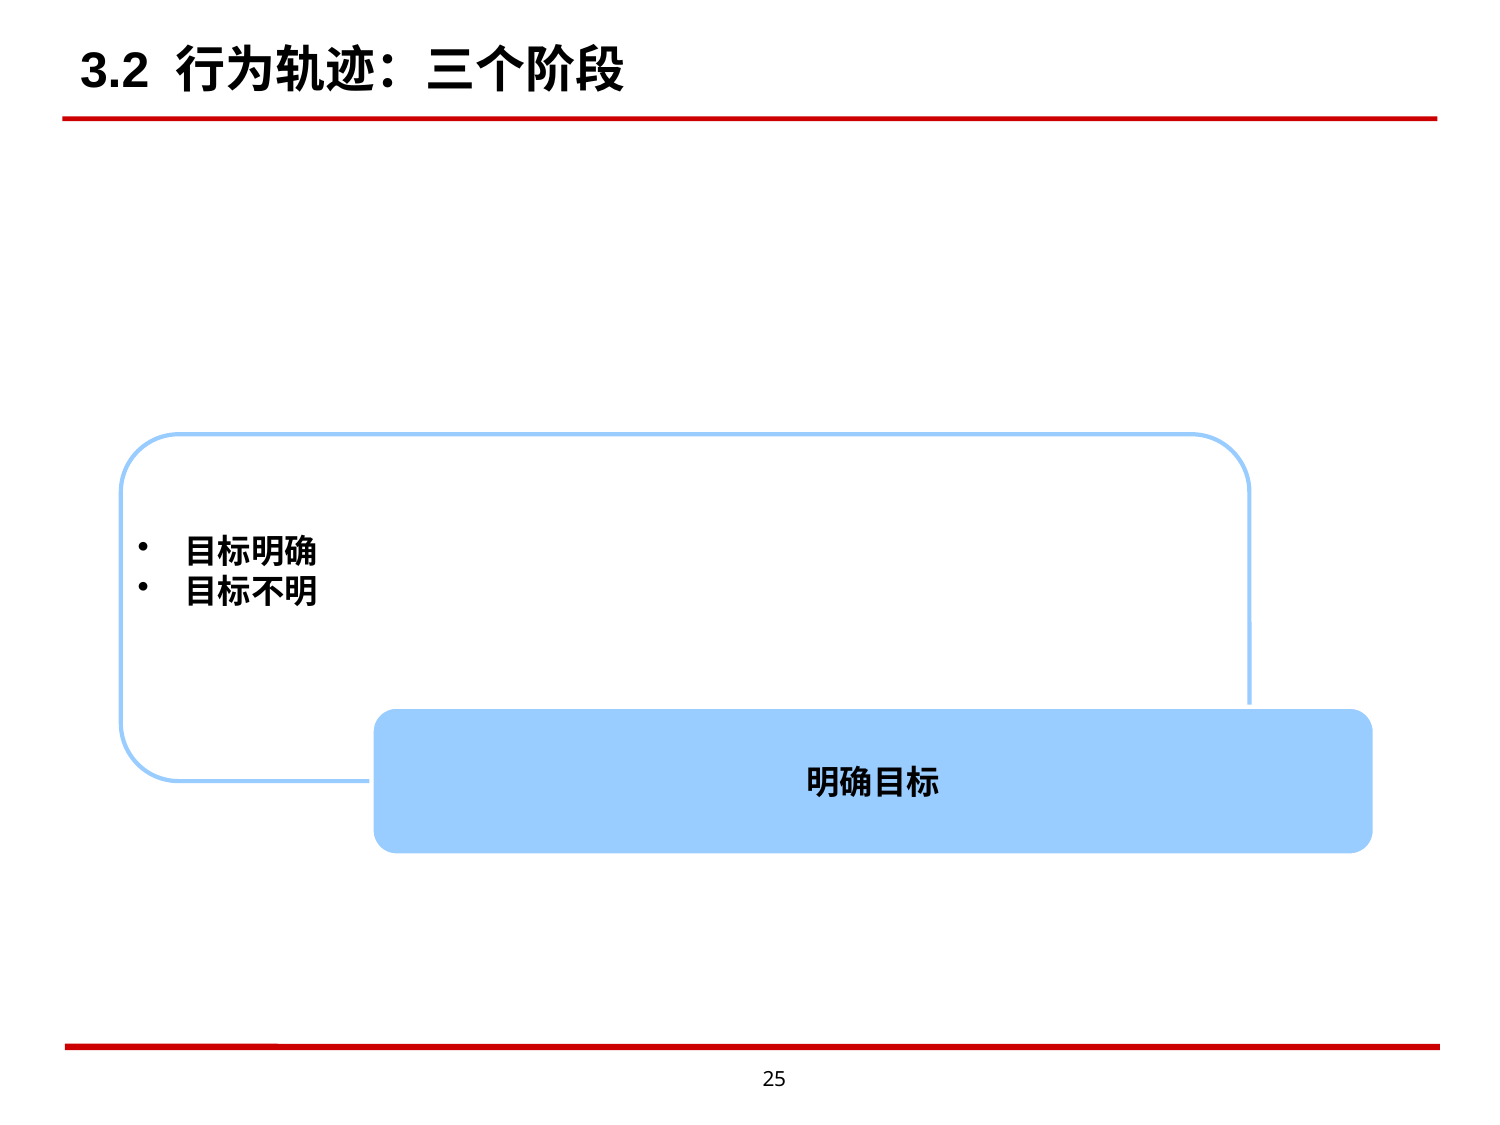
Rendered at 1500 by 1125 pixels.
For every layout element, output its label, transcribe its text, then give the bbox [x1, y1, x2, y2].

title 3.2 行为轨迹：三个阶段 [65, 21, 1047, 114]
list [120, 147, 1376, 856]
